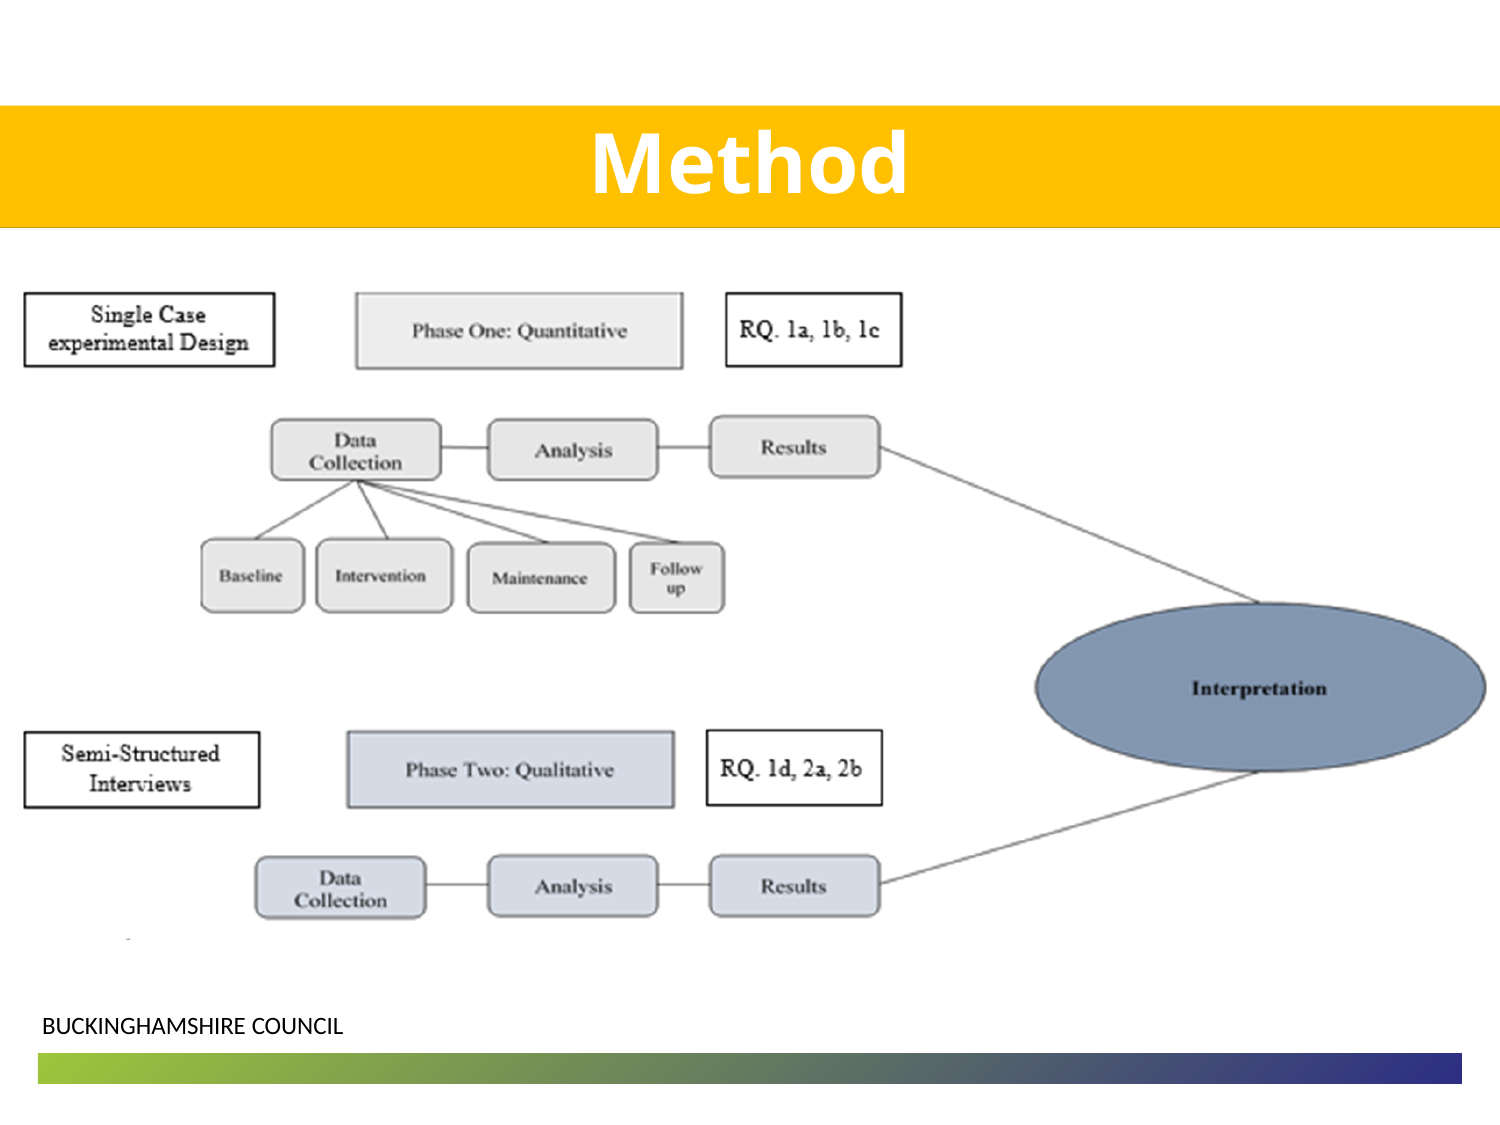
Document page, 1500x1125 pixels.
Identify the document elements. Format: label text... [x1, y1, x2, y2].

title Method [0, 105, 1500, 228]
picture [0, 259, 1500, 940]
